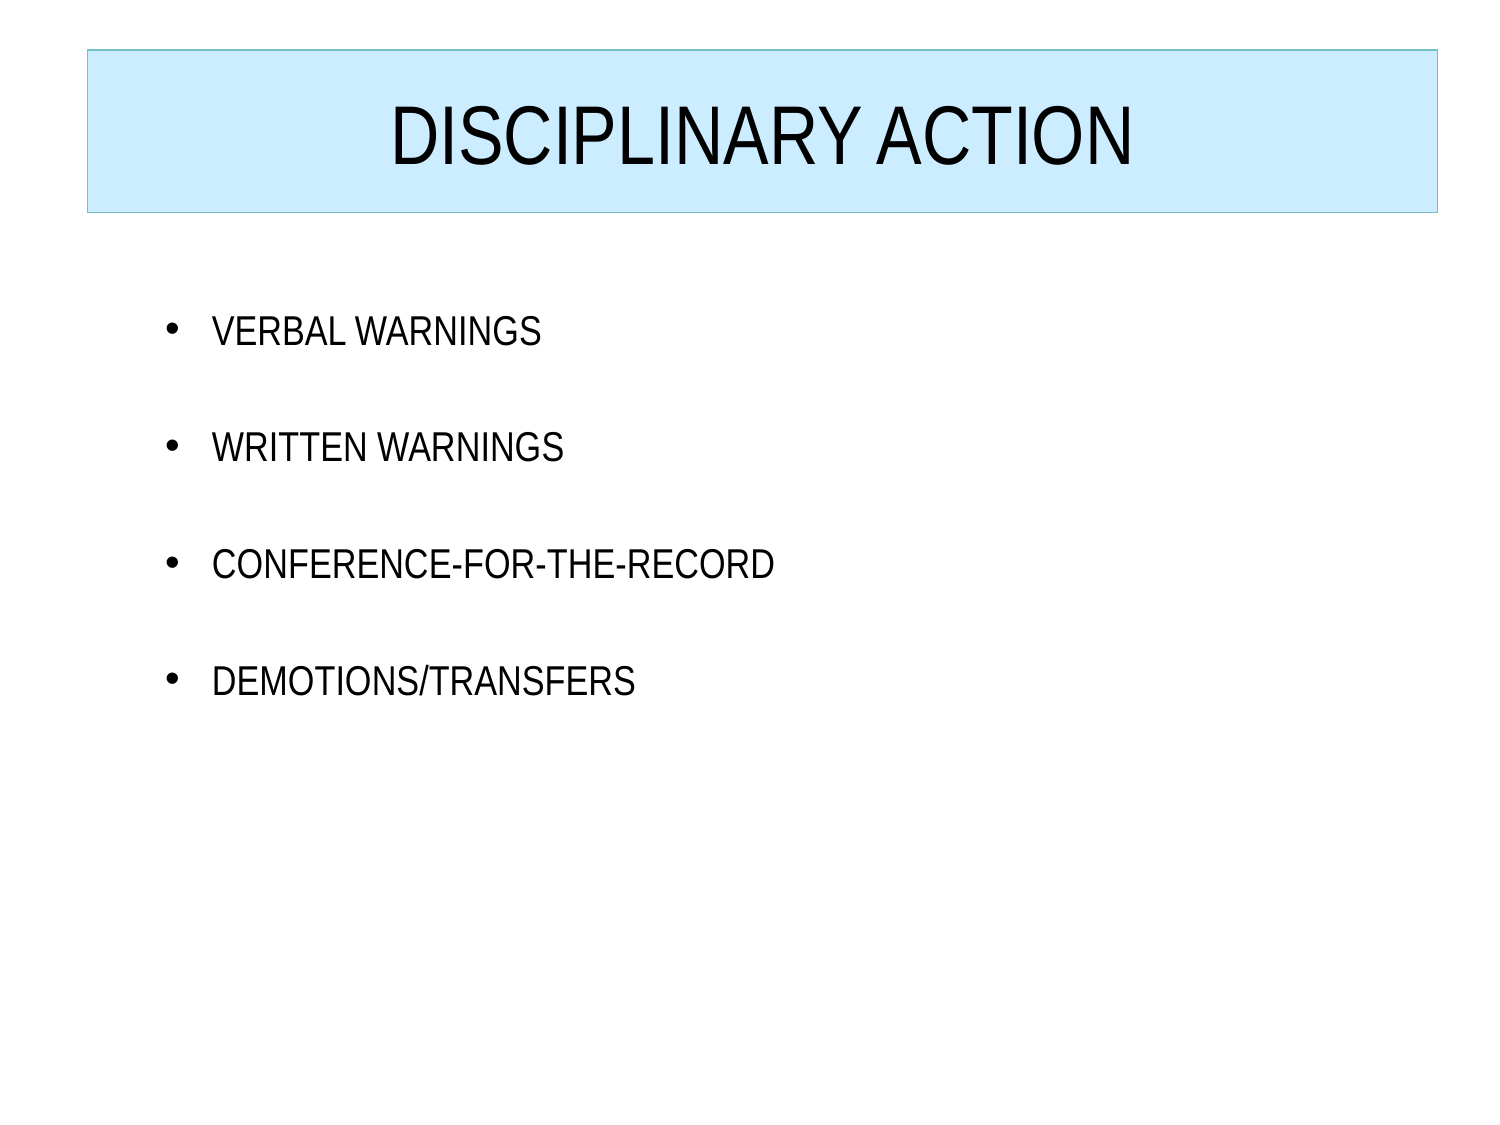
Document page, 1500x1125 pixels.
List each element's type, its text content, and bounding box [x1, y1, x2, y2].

list VERBAL WARNINGS WRITTEN WARNINGS CONFERENCE-FOR-THE-RECORD DEMOTIONS/TRANSFERS [74, 237, 1426, 826]
title DISCIPLINARY ACTION [87, 49, 1438, 213]
